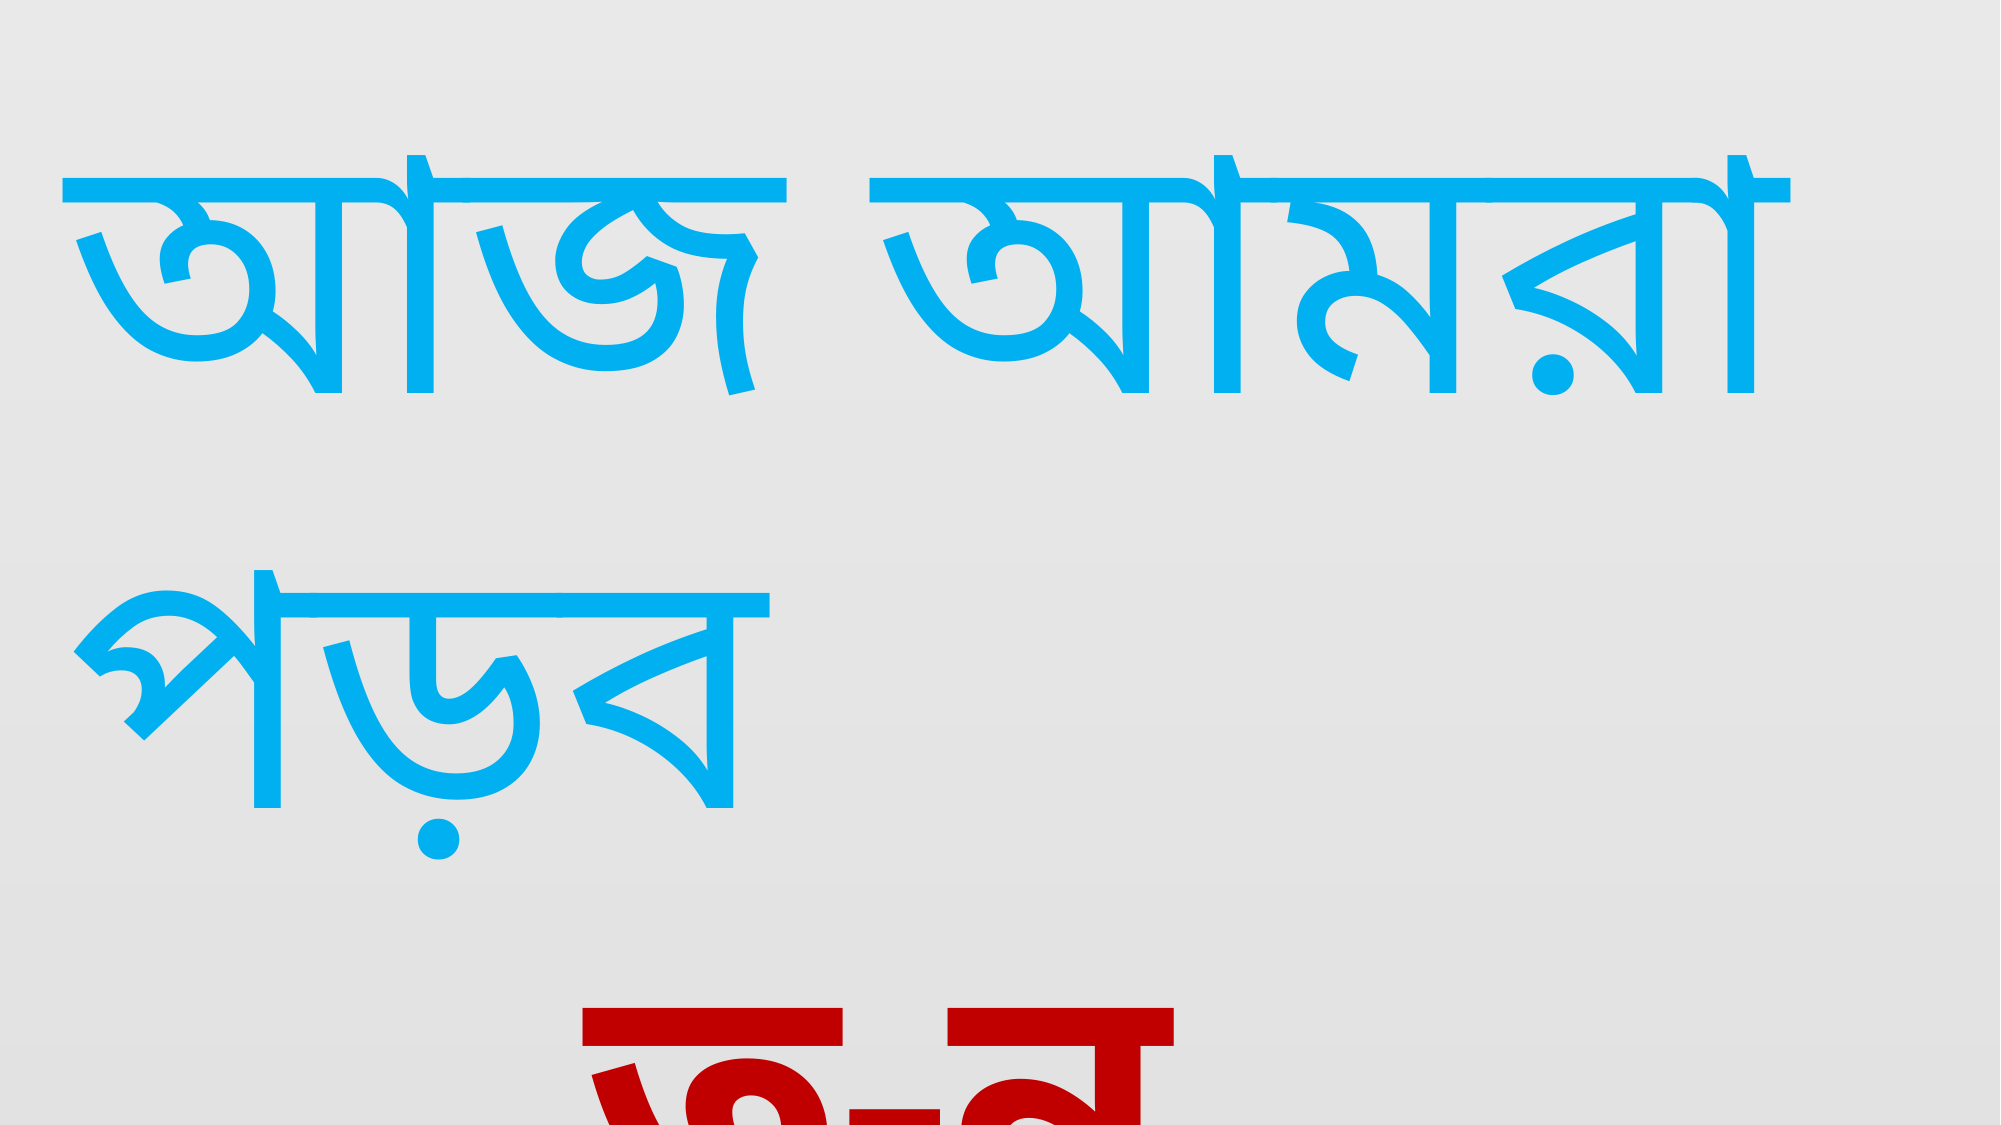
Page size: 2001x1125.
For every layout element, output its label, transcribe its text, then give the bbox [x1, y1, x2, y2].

text_box আজ আমরা পড়ব ত-ন [51, 40, 1945, 1125]
